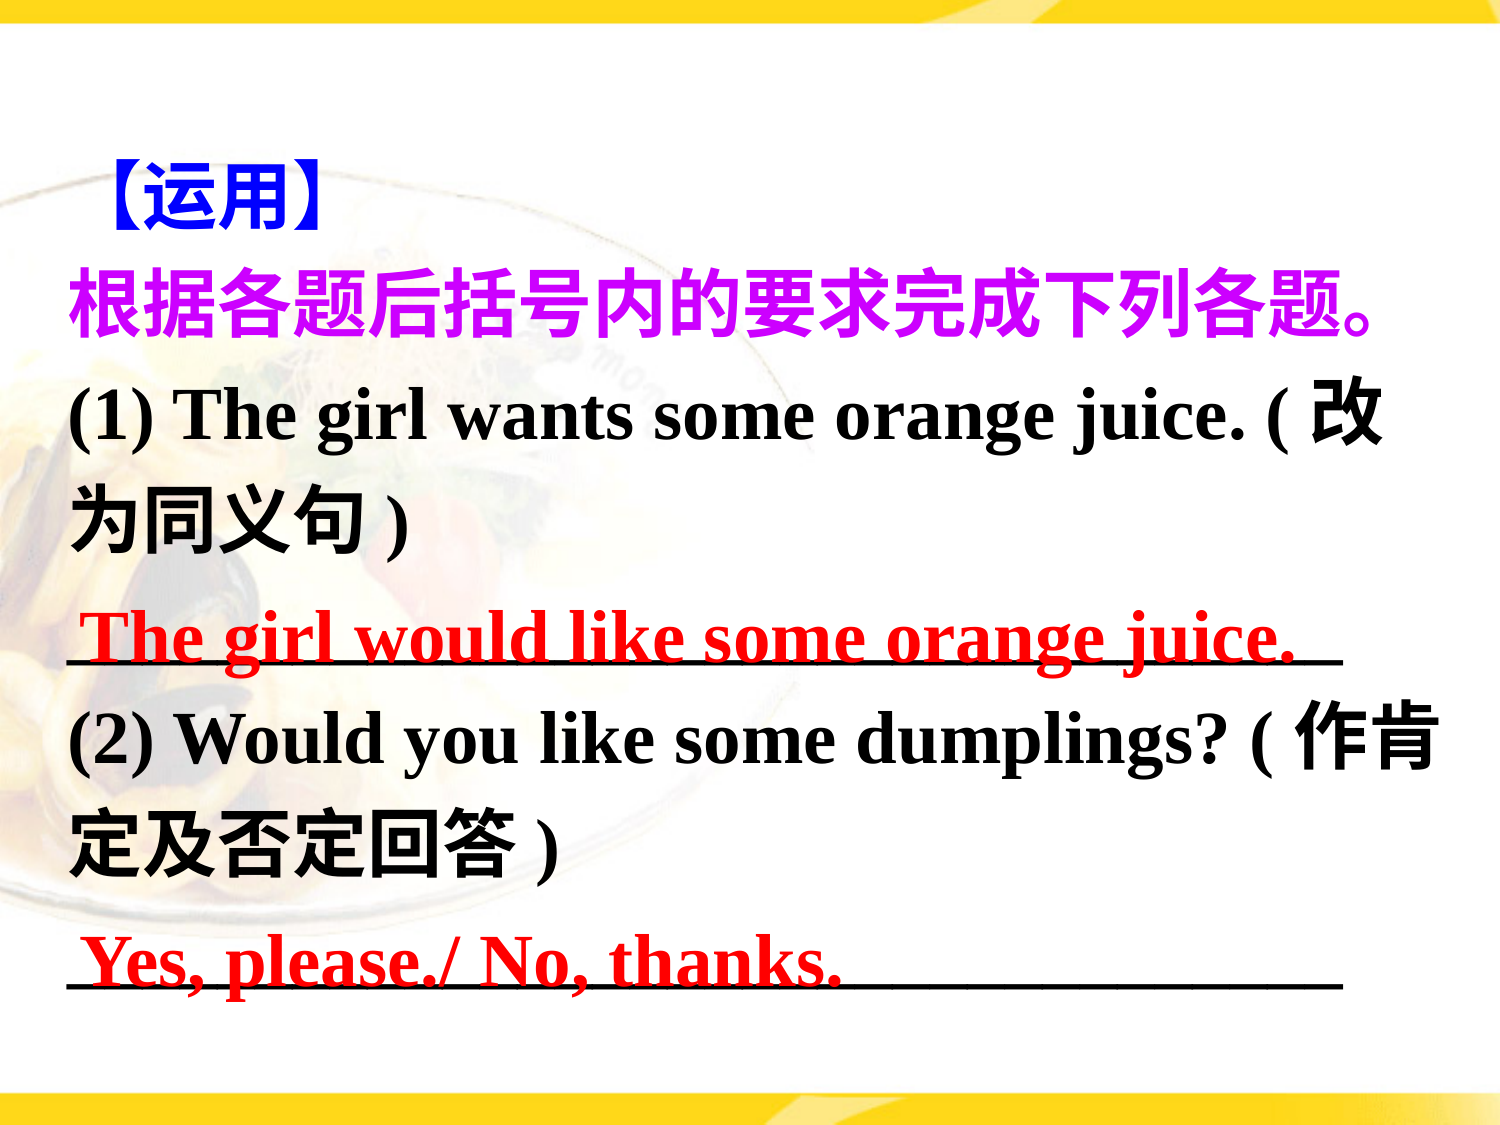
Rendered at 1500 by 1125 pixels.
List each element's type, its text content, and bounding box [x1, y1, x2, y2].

picture [0, 0, 1500, 1125]
text_box The girl would like some orange juice. Yes, please./ No, thanks. [64, 562, 1341, 1009]
text_box 【运用】 根据各题后括号内的要求完成下列各题。 (1) The girl wants some orange juice. (改为同义句) __________________________________ (2) Would you like some dumplings? (作肯定及否定回答) __________________________________ [53, 123, 1459, 1002]
